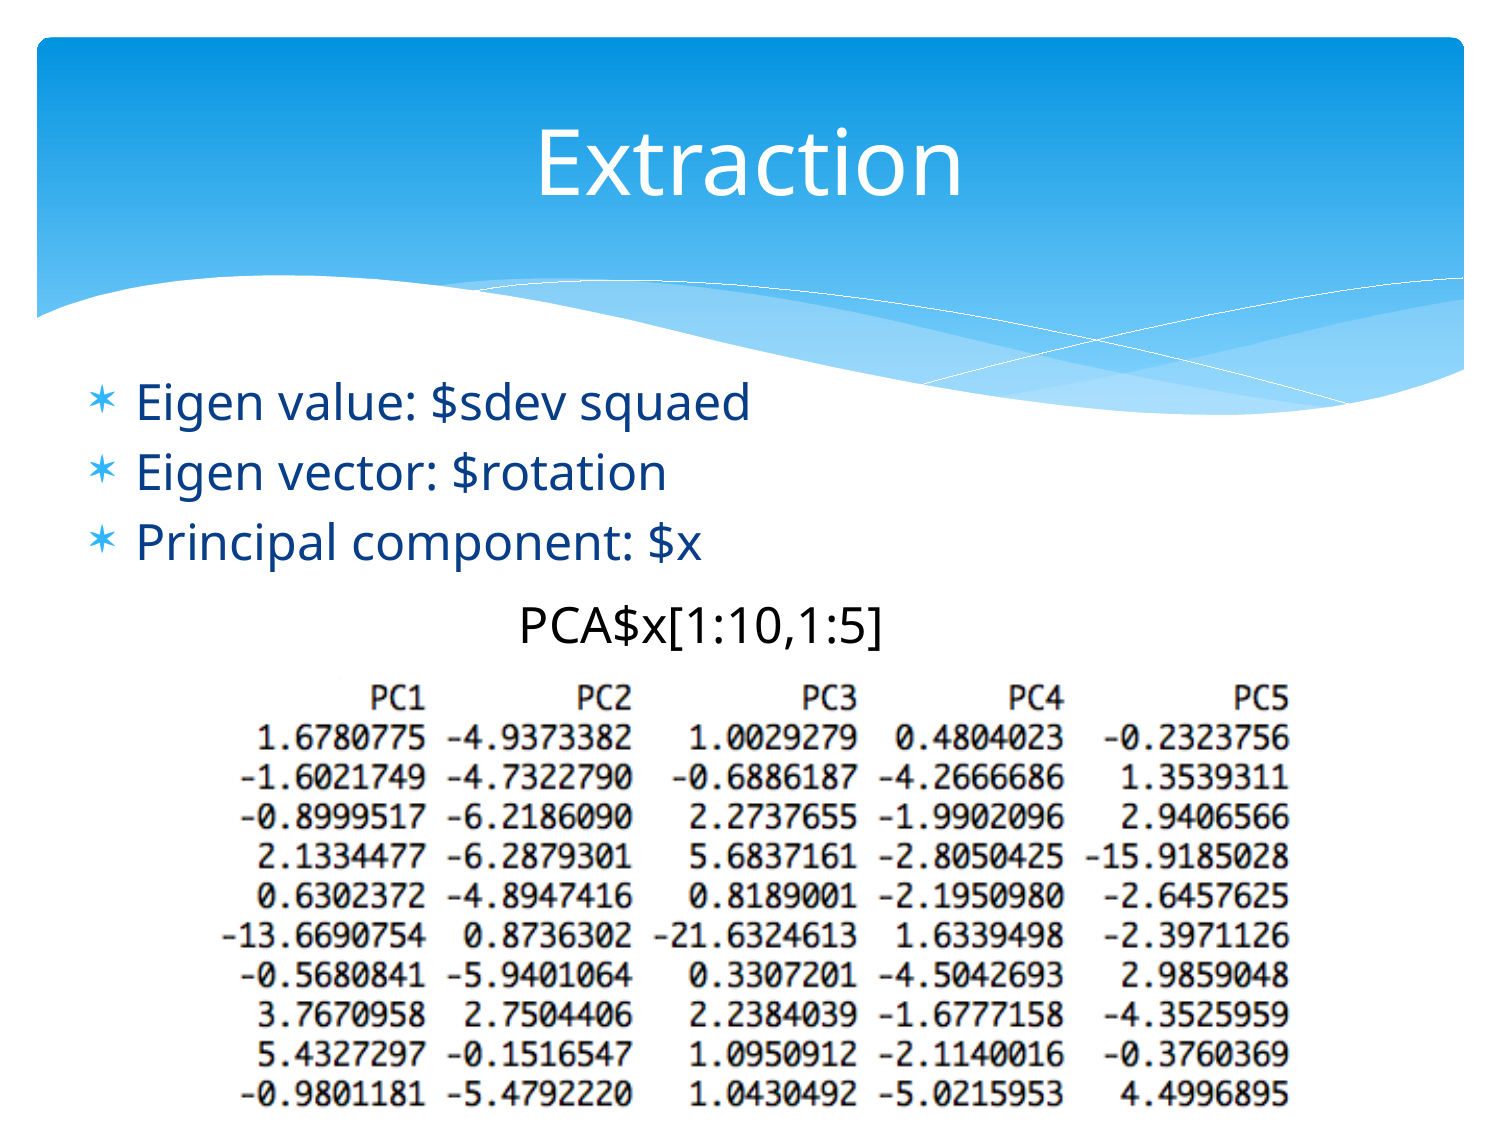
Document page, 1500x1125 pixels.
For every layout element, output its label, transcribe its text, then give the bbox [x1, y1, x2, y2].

text_box PCA$x[1:10,1:5] [504, 586, 996, 661]
list Eigen value: $sdev squaed Eigen vector: $rotation Principal component: $x [75, 363, 1291, 625]
title Extraction [75, 55, 1425, 261]
picture [216, 676, 1313, 1125]
